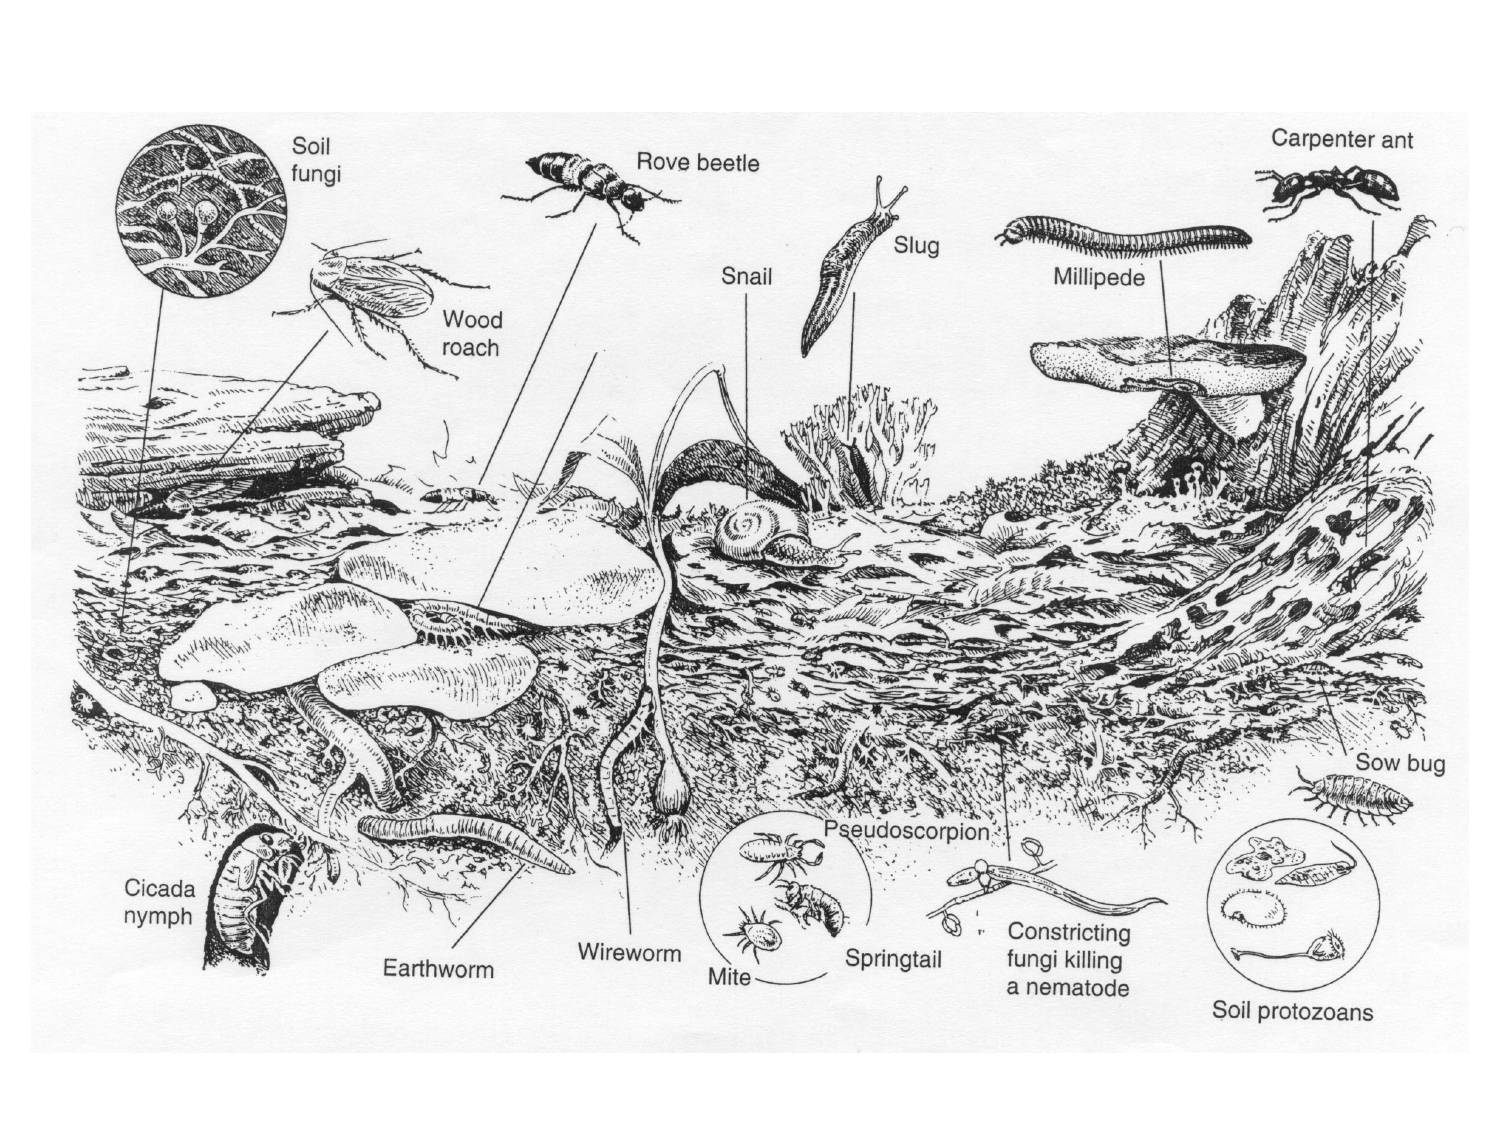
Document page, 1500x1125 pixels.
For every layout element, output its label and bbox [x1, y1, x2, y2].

picture [30, 112, 1469, 1053]
